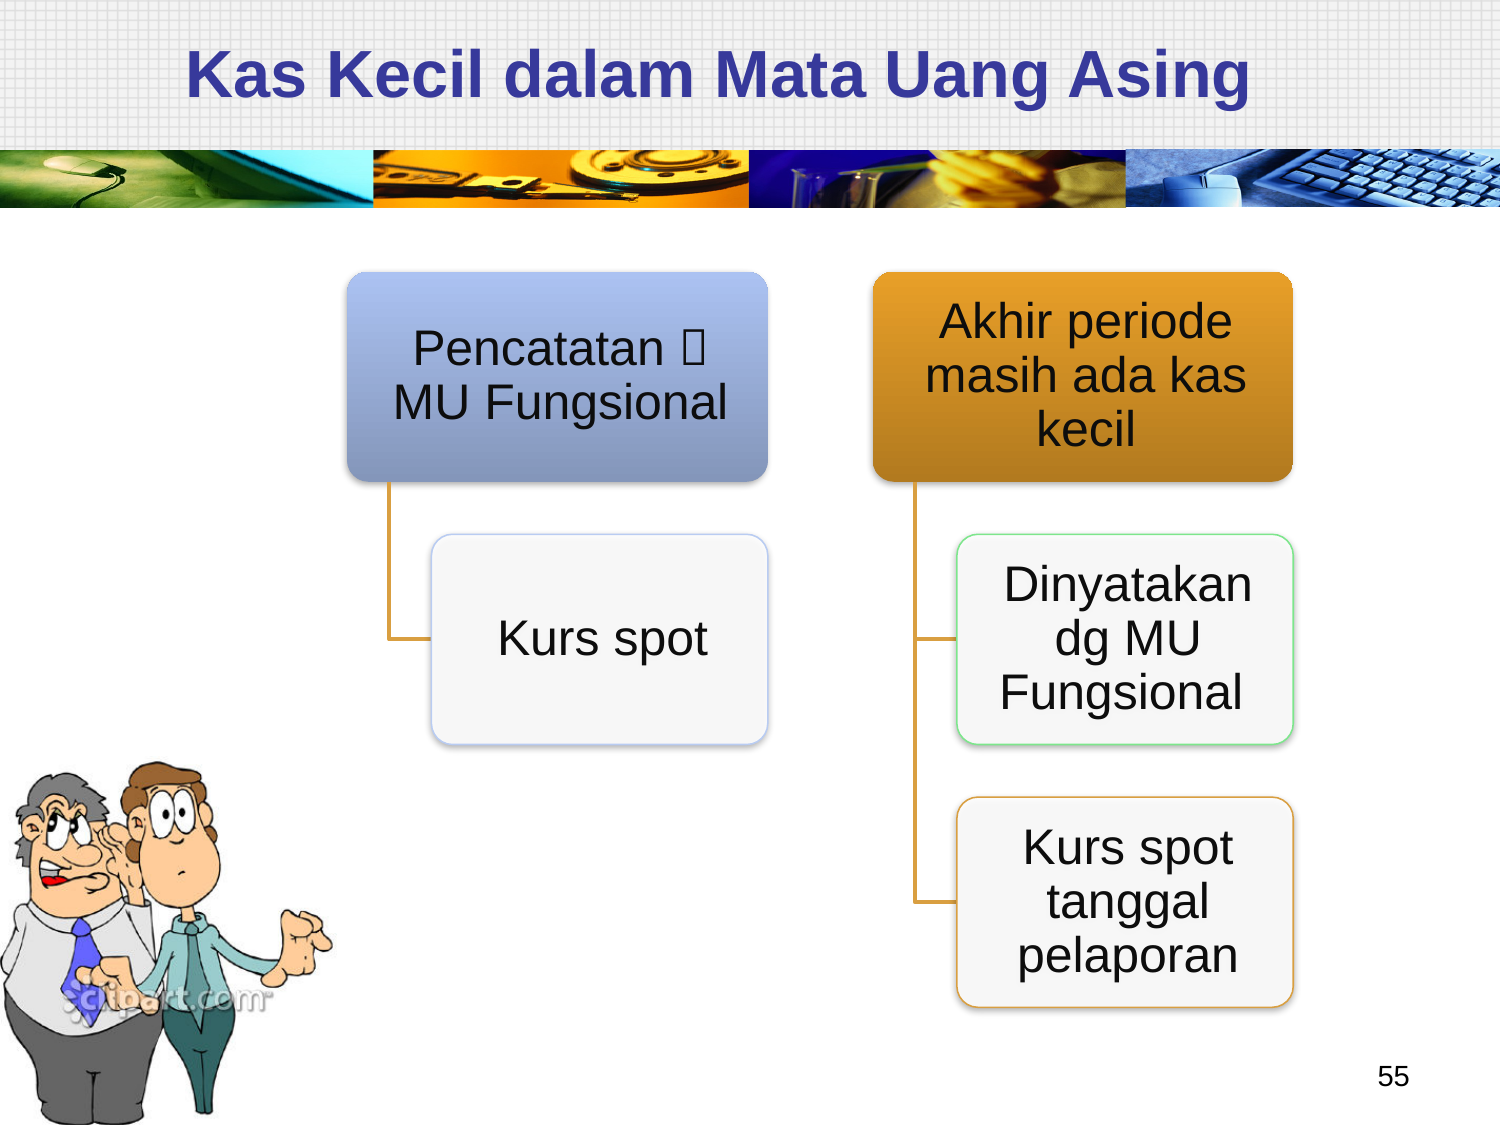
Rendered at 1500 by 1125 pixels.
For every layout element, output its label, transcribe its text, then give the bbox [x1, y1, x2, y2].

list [163, 270, 1477, 1009]
slide_number 55 [1074, 1049, 1426, 1103]
picture [0, 756, 338, 1125]
title Kas Kecil dalam Mata Uang Asing [44, 24, 1395, 118]
picture [0, 0, 1500, 208]
